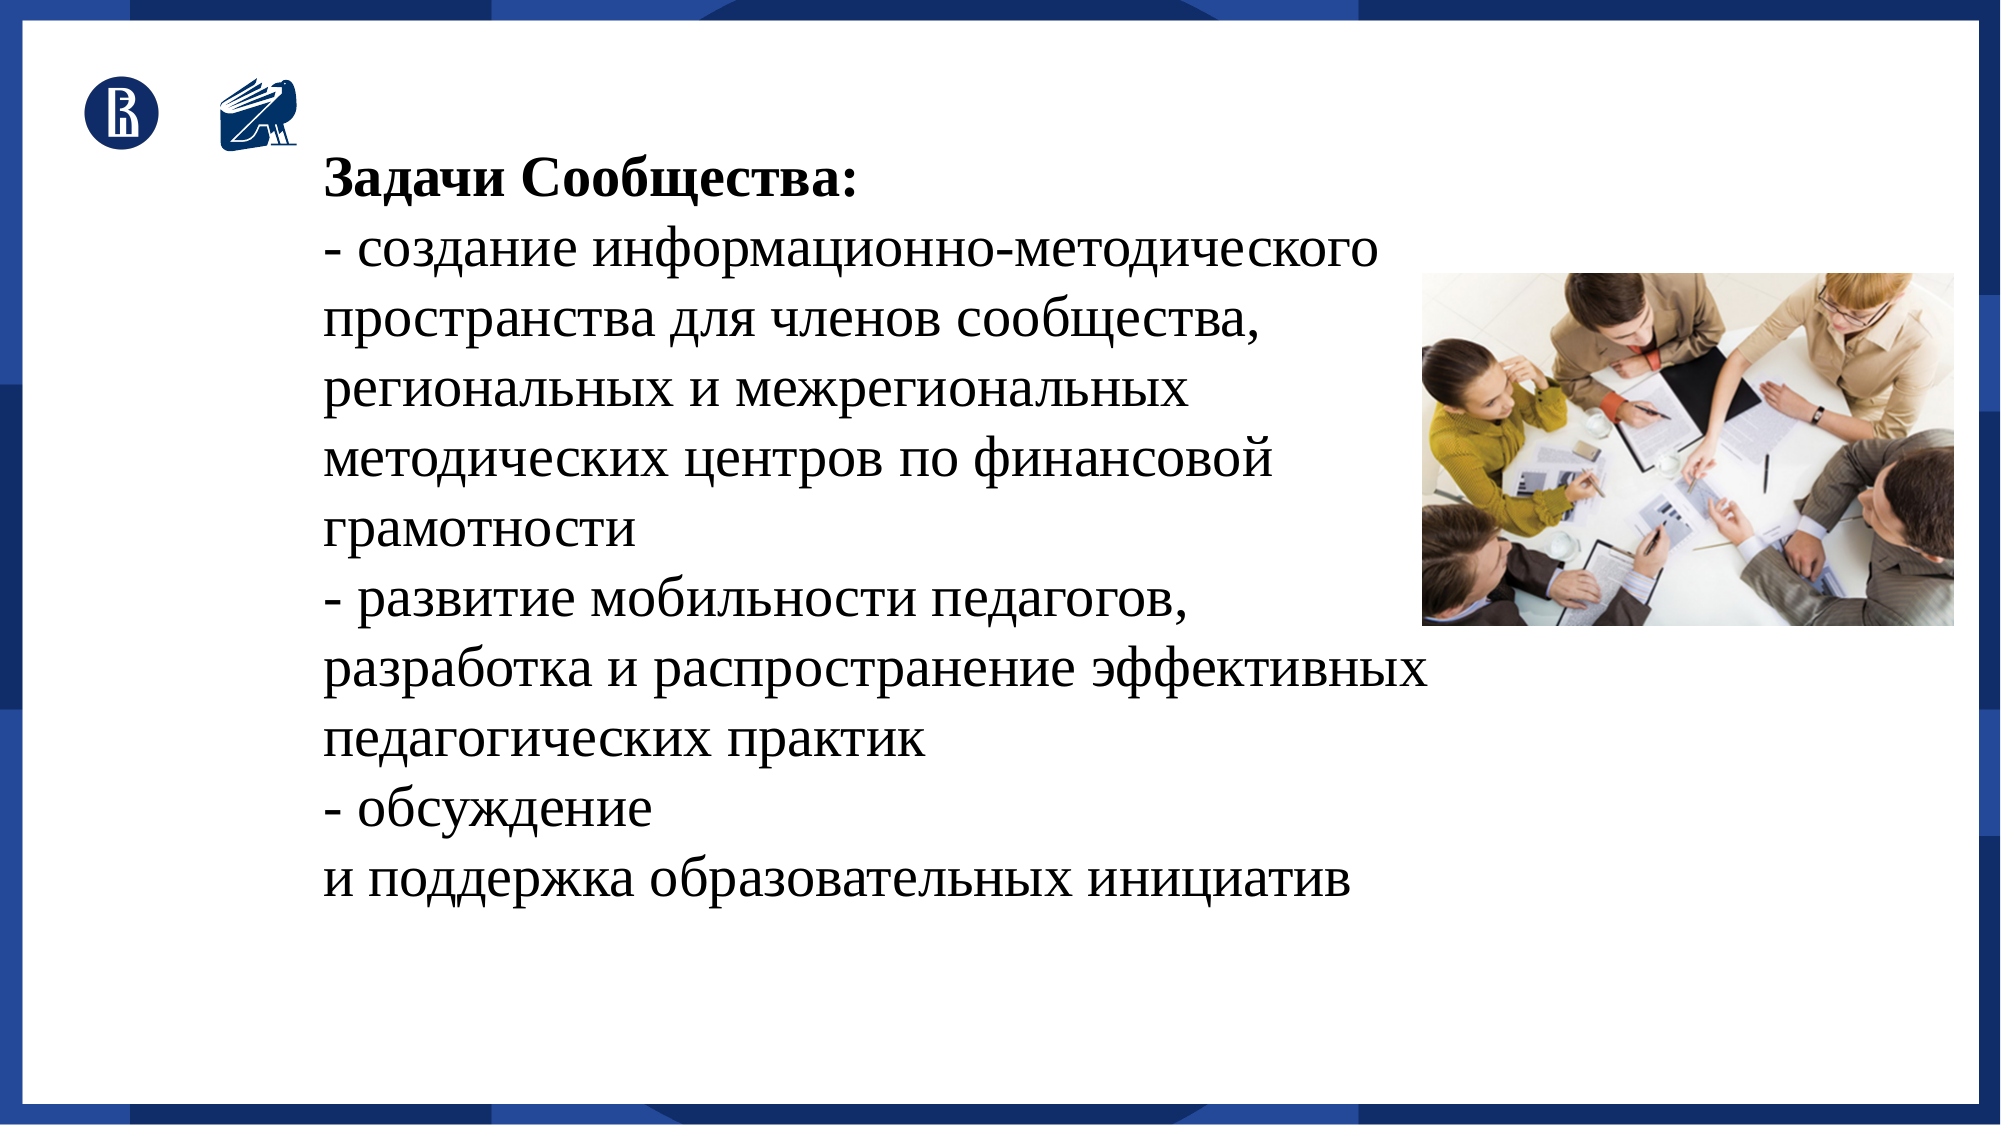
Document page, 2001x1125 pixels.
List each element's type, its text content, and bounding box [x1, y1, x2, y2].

picture [0, 0, 2001, 1125]
text_box Задачи Сообщества: - создание информационно-методического пространства для членов сообщества, региональных и межрегиональных методических центров по финансовой грамотности - развитие мобильности педагогов, разработка и распространение эффективных педагогических практик - обсуждение и поддержка образовательных инициатив [308, 130, 1500, 916]
